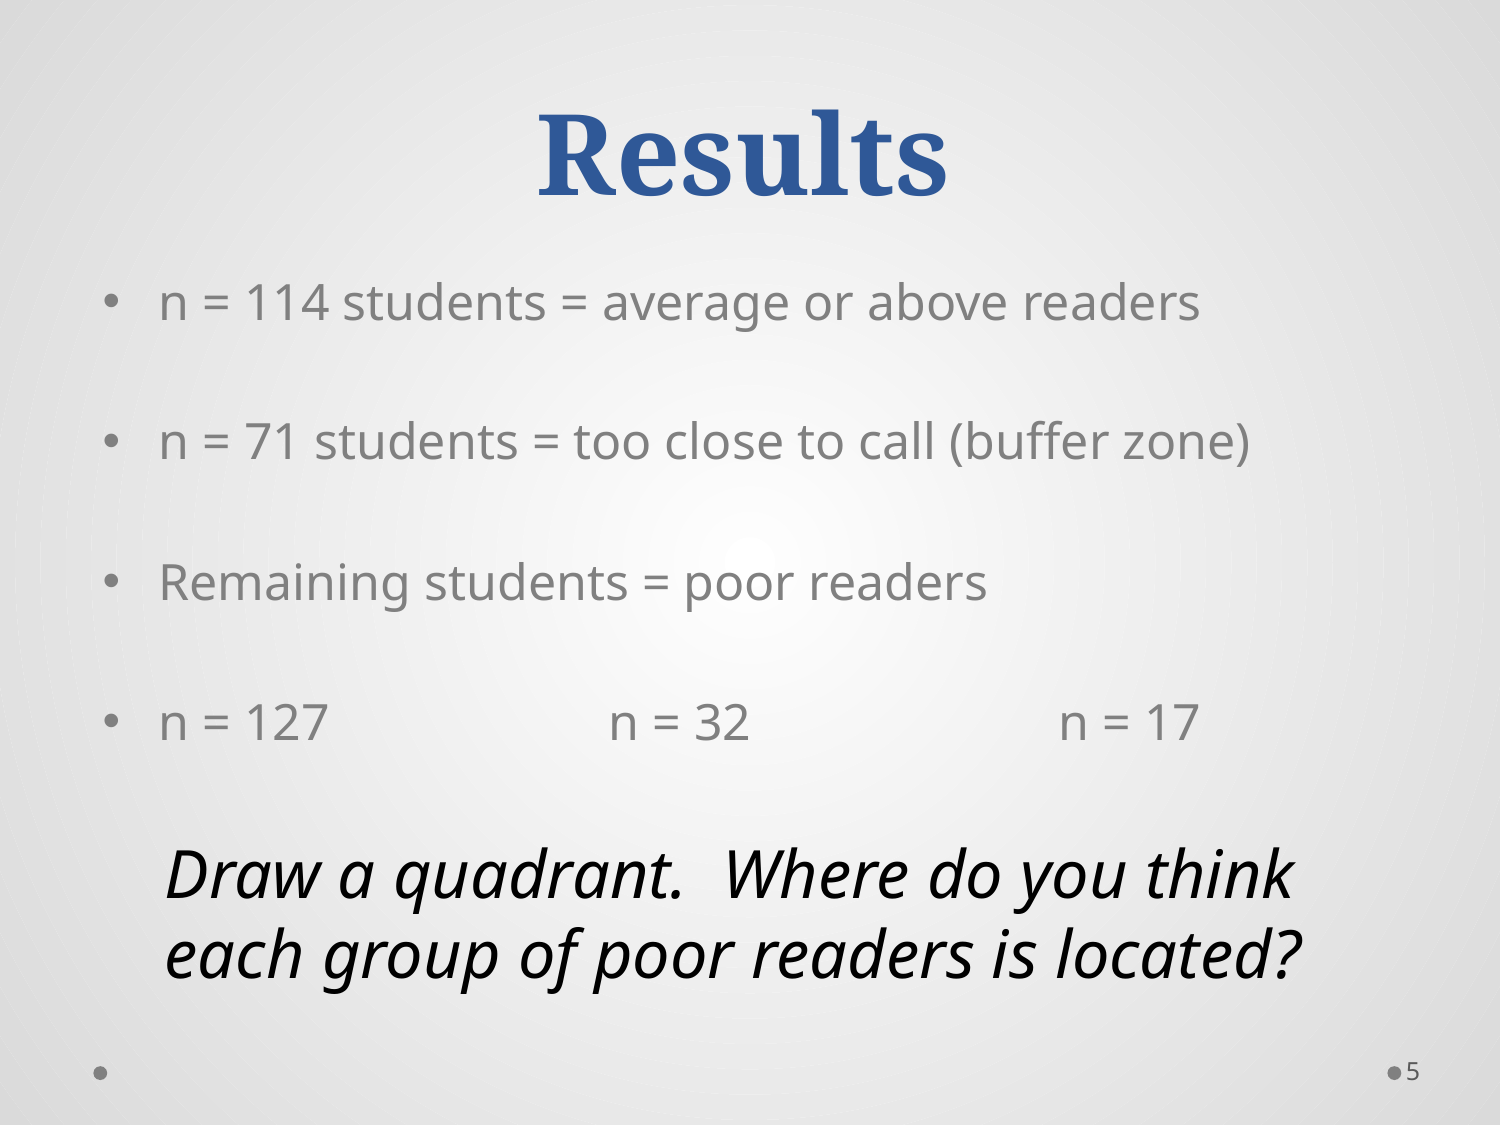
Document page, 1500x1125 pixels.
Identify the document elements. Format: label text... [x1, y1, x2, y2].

list n = 114 students = average or above readers n = 71 students = too close to call (buffer zone) Remaining students = poor readers n = 127 n = 32 n = 17 [87, 262, 1438, 888]
title Results [68, 0, 1419, 225]
slide_number 5 [1401, 1042, 1494, 1103]
text_box Draw a quadrant. Where do you think each group of poor readers is located? [149, 824, 1338, 1000]
